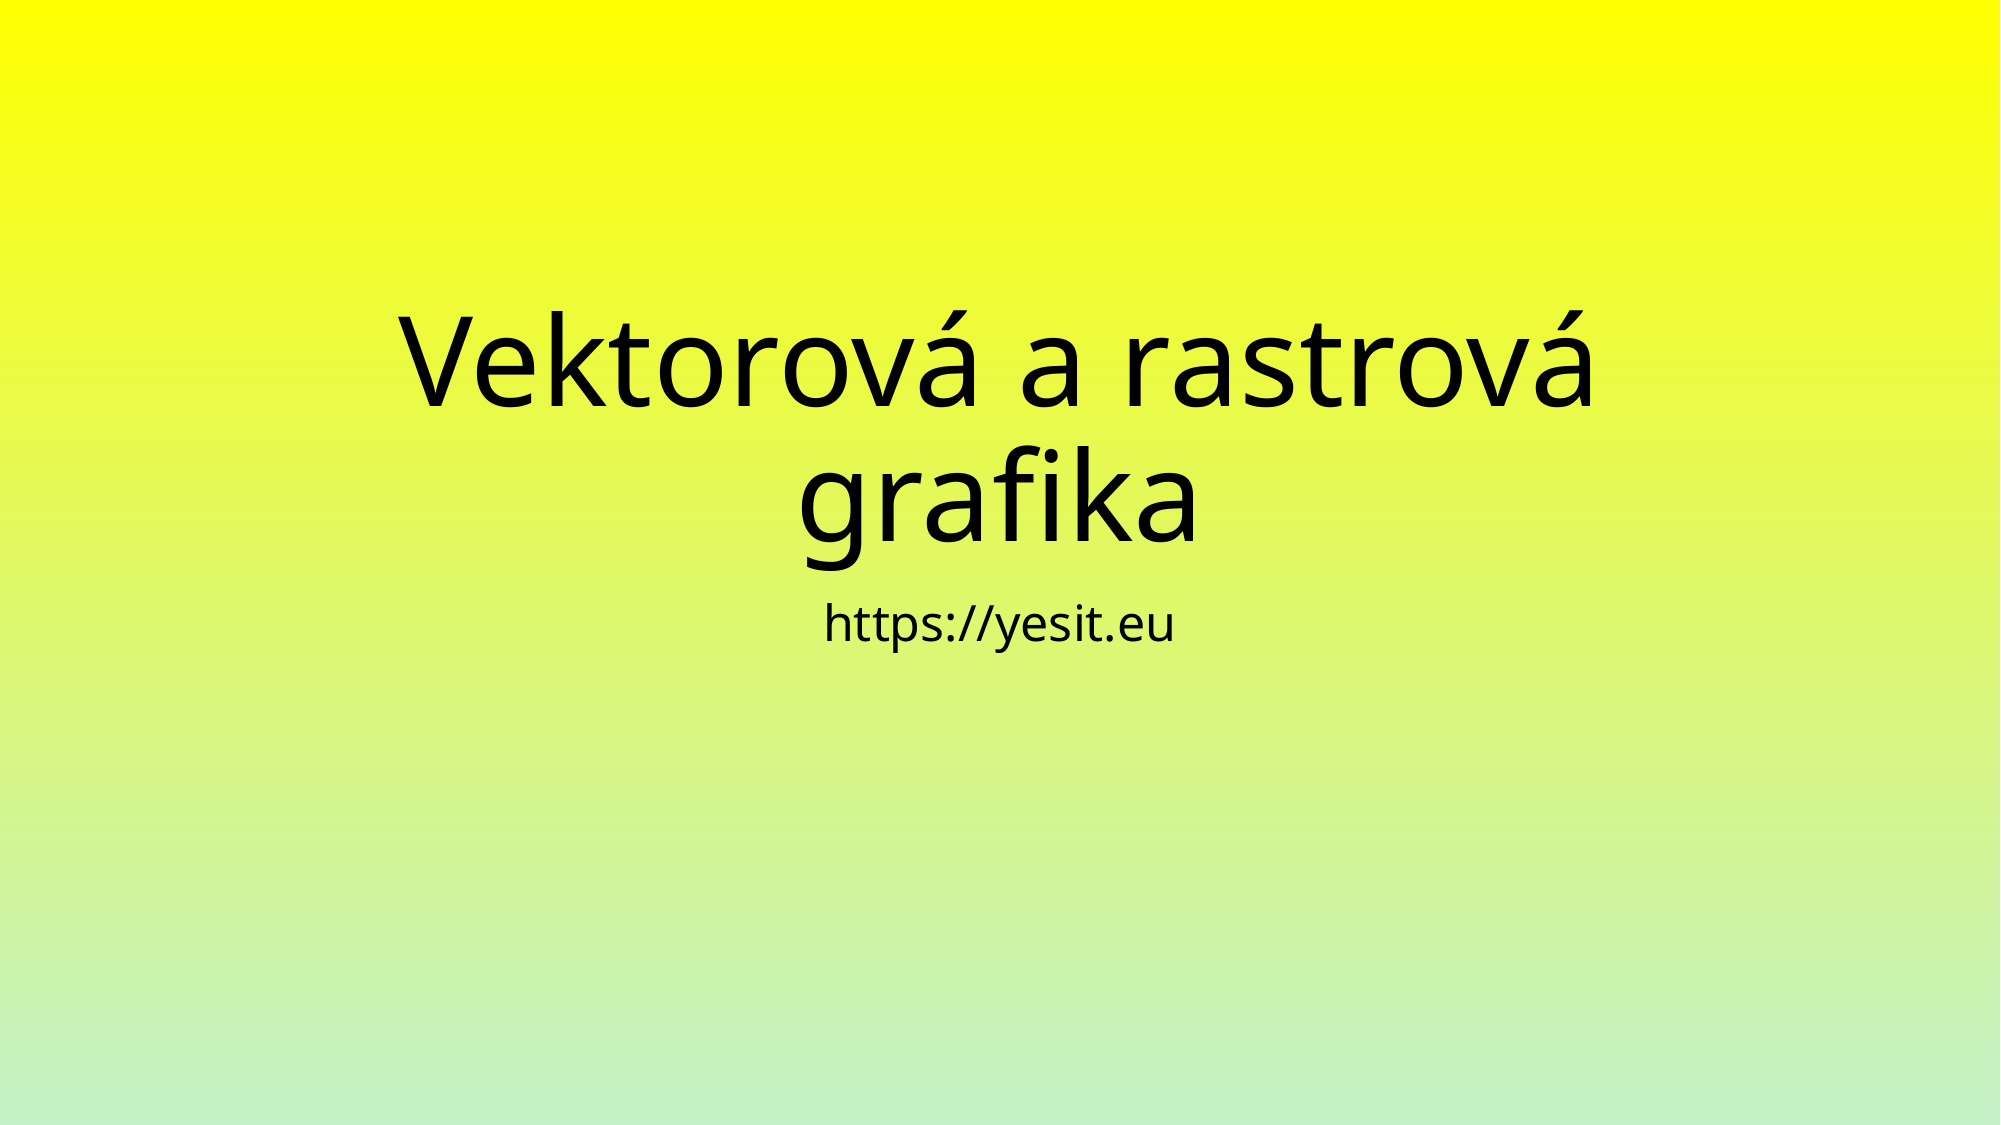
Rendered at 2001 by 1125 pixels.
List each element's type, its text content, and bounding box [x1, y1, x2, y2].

title Vektorová a rastrová grafika [249, 184, 1750, 576]
subtitle https://yesit.eu [249, 590, 1750, 863]
